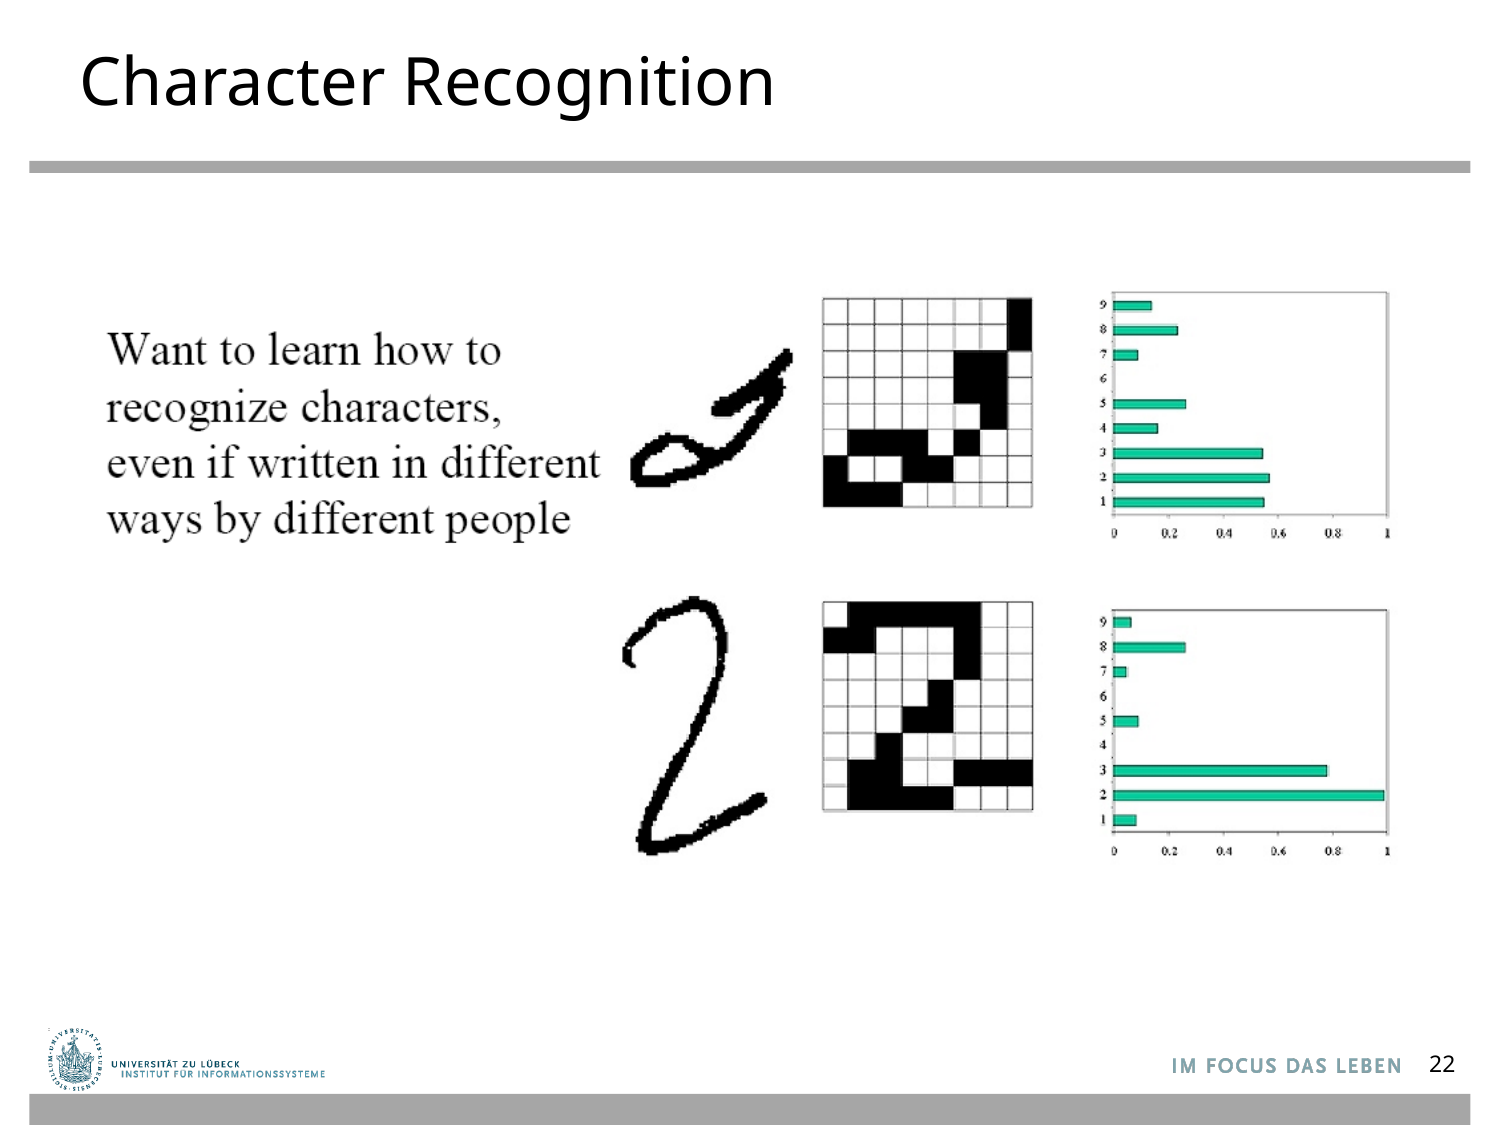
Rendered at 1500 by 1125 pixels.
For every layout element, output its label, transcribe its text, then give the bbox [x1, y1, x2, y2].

title Character Recognition [64, 31, 1415, 185]
slide_number 22 [1305, 1050, 1471, 1083]
picture [76, 207, 1436, 907]
picture [1173, 1058, 1305, 1073]
